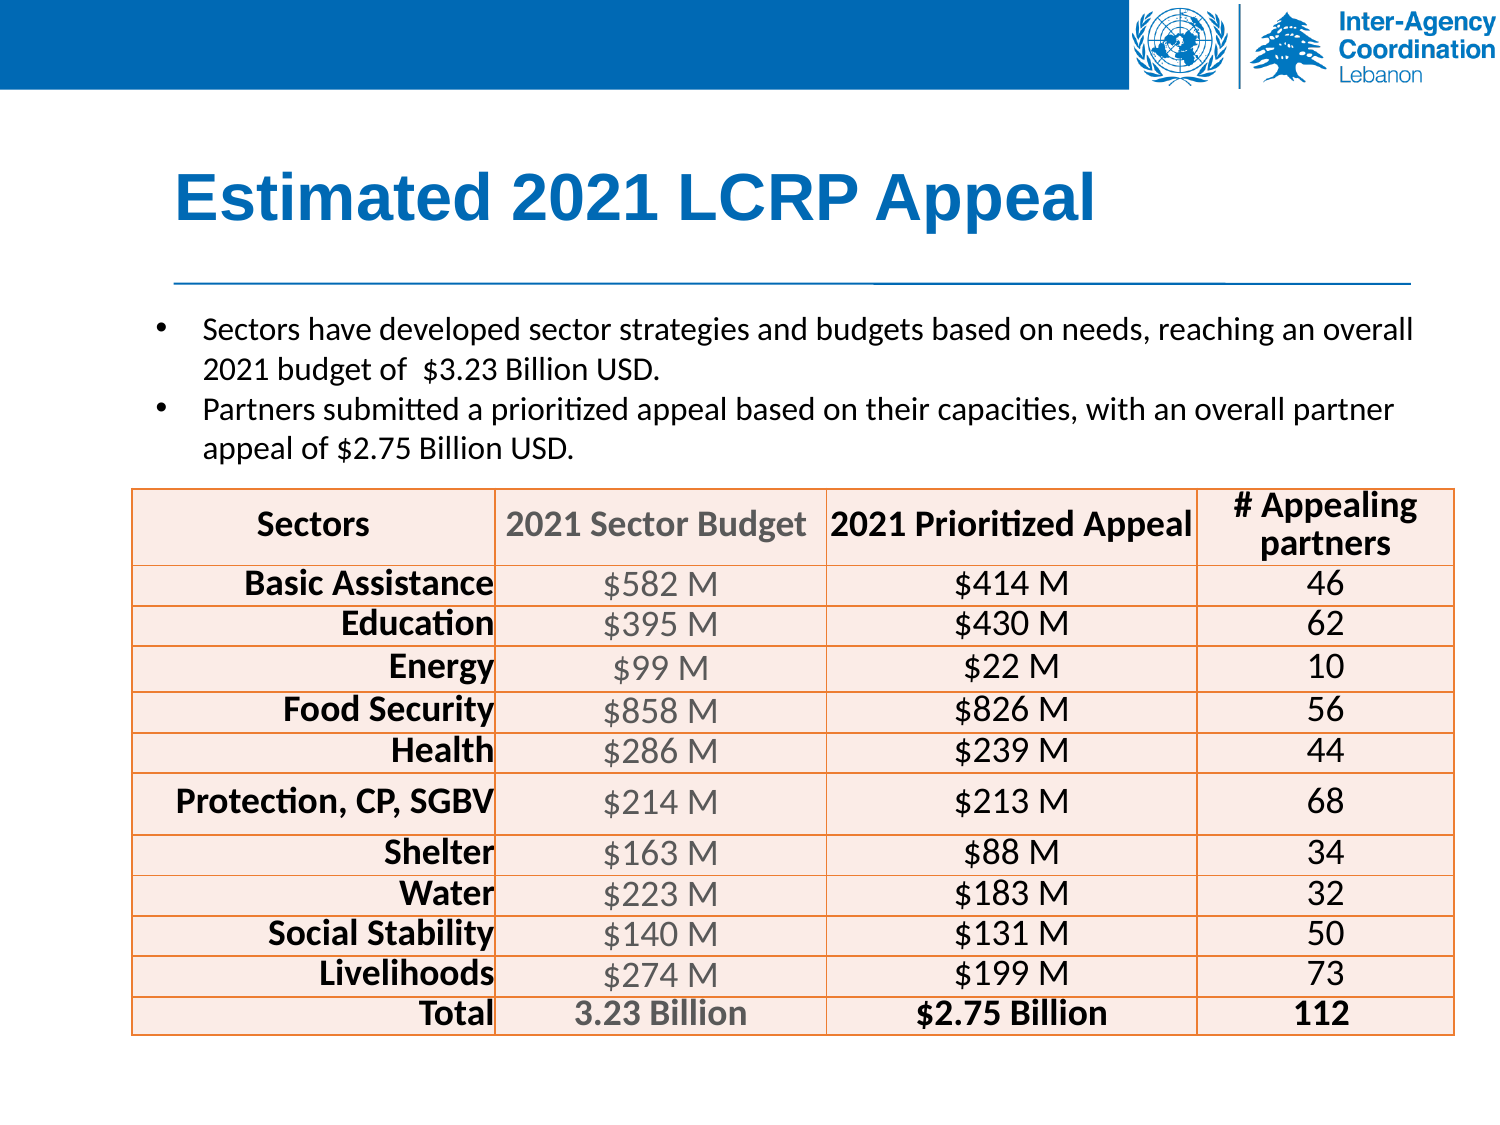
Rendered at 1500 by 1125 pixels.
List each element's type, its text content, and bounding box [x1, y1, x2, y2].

table_cell Livelihoods [133, 957, 494, 996]
table_cell $223 M [496, 876, 826, 915]
table_cell $140 M [496, 917, 826, 955]
table_cell $2.75 Billion [827, 998, 1196, 1034]
table_cell $858 M [496, 693, 826, 732]
table_header 2021 Sector Budget [496, 490, 826, 565]
table_header 2021 Prioritized Appeal [827, 490, 1196, 565]
table_cell $582 M [496, 566, 826, 605]
list Estimated 2021 LCRP Appeal [174, 162, 1474, 288]
text_box Sectors have developed sector strategies and budgets based on needs, reaching an overall 2021 budget of $3.23 Billion USD. Partners submitted a prioritized appeal based on their capacities, with an overall partner appeal of $2.75 Billion USD. [140, 299, 1464, 475]
table_cell 34 [1198, 836, 1453, 875]
table_cell 68 [1198, 774, 1453, 834]
table_cell 3.23 Billion [496, 998, 826, 1034]
table_cell $131 M [827, 917, 1196, 955]
table_cell $22 M [827, 647, 1196, 691]
table_cell Health [133, 734, 494, 772]
table_cell $88 M [827, 836, 1196, 875]
table_cell $395 M [496, 607, 826, 645]
table_cell $414 M [827, 566, 1196, 605]
picture [1132, 4, 1496, 89]
table_cell Education [133, 607, 494, 645]
table_cell $430 M [827, 607, 1196, 645]
table_cell Energy [133, 647, 494, 691]
table_header # Appealing partners [1198, 490, 1453, 565]
table_cell 112 [1198, 998, 1453, 1034]
table_cell 10 [1198, 647, 1453, 691]
table_cell $239 M [827, 734, 1196, 772]
table_cell 62 [1198, 607, 1453, 645]
table_header Sectors [133, 490, 494, 565]
table_cell $183 M [827, 876, 1196, 915]
table_cell 44 [1198, 734, 1453, 772]
table_cell 32 [1198, 876, 1453, 915]
table_cell Food Security [133, 693, 494, 732]
table_cell $274 M [496, 957, 826, 996]
table_cell $163 M [496, 836, 826, 875]
table_cell $213 M [827, 774, 1196, 834]
table_cell $826 M [827, 693, 1196, 732]
table_cell 46 [1198, 566, 1453, 605]
table_cell Total [133, 998, 494, 1034]
table_cell Water [133, 876, 494, 915]
table_cell Protection, CP, SGBV [133, 774, 494, 834]
table_cell $199 M [827, 957, 1196, 996]
table_cell Shelter [133, 836, 494, 875]
table_cell $99 M [496, 647, 826, 691]
table_cell $286 M [496, 734, 826, 772]
table_cell 56 [1198, 693, 1453, 732]
table_cell $214 M [496, 774, 826, 834]
table_cell 50 [1198, 917, 1453, 955]
table_cell Basic Assistance [133, 566, 494, 605]
table_cell Social Stability [133, 917, 494, 955]
table_cell 73 [1198, 957, 1453, 996]
